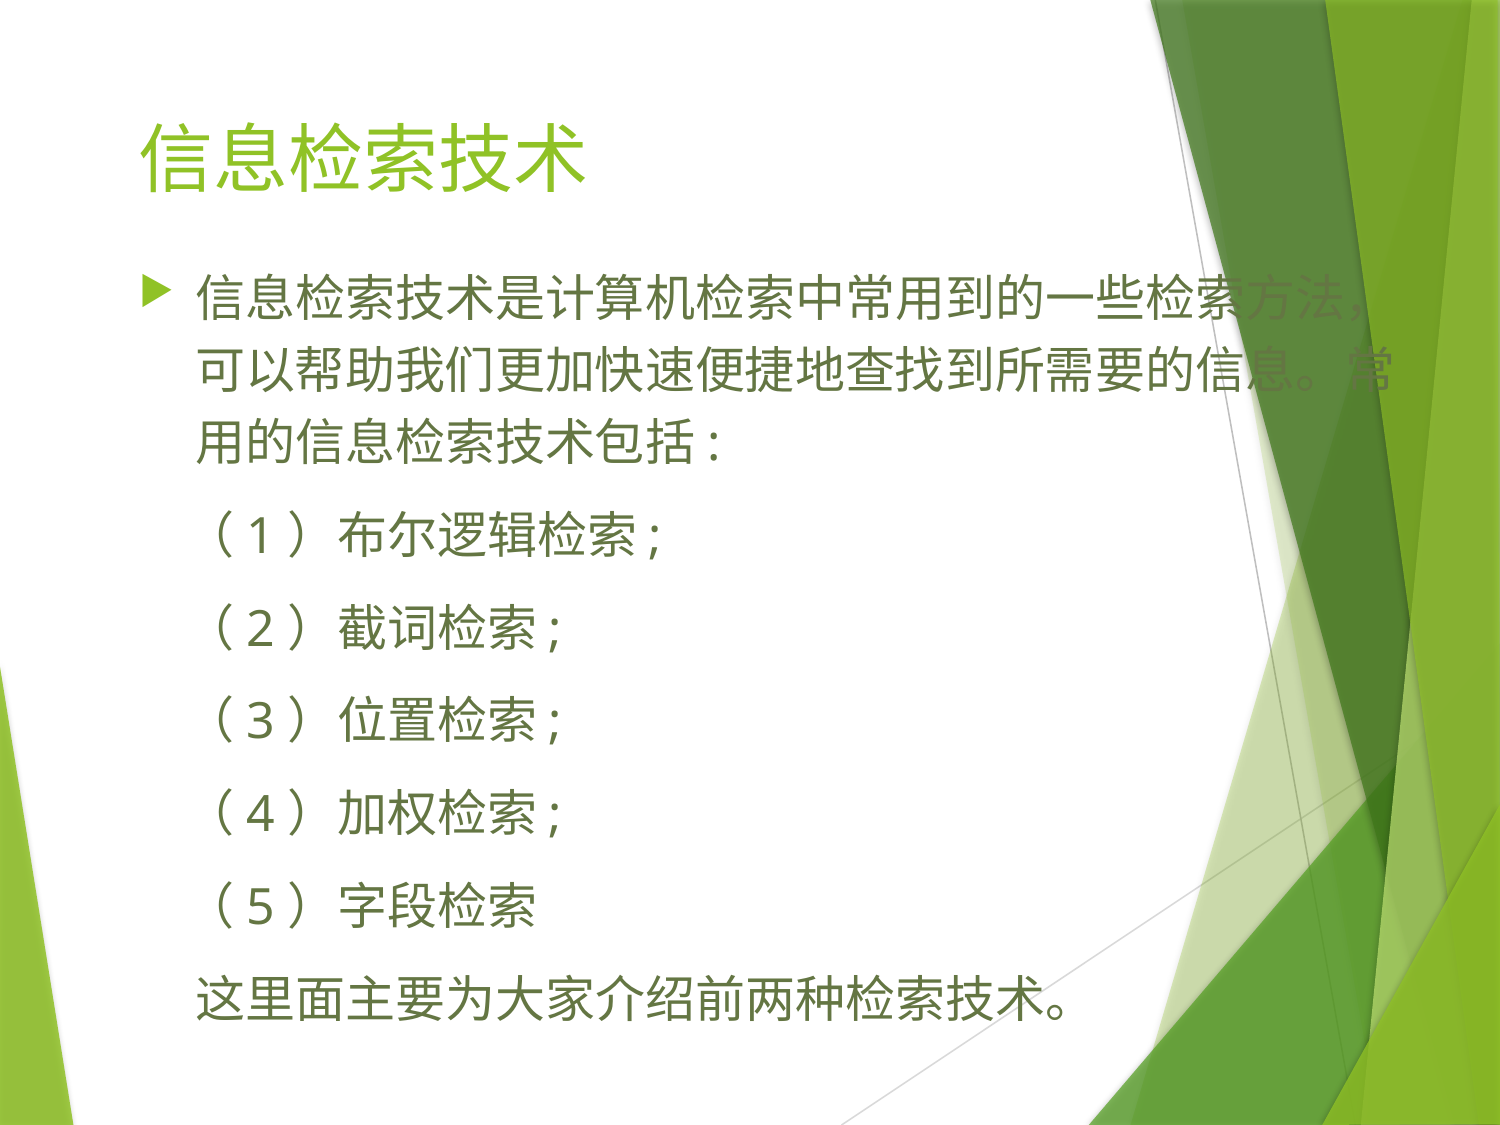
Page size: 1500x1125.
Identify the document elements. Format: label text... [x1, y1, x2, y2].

list 信息检索技术是计算机检索中常用到的一些检索方法，可以帮助我们更加快速便捷地查找到所需要的信息。常用的信息检索技术包括: （1）布尔逻辑检索; （2）截词检索; （3）位置检索; （4）加权检索; （5）字段检索 这里面主要为大家介绍前两种检索技术。 [123, 246, 1419, 1057]
title 信息检索技术 [123, 103, 986, 220]
